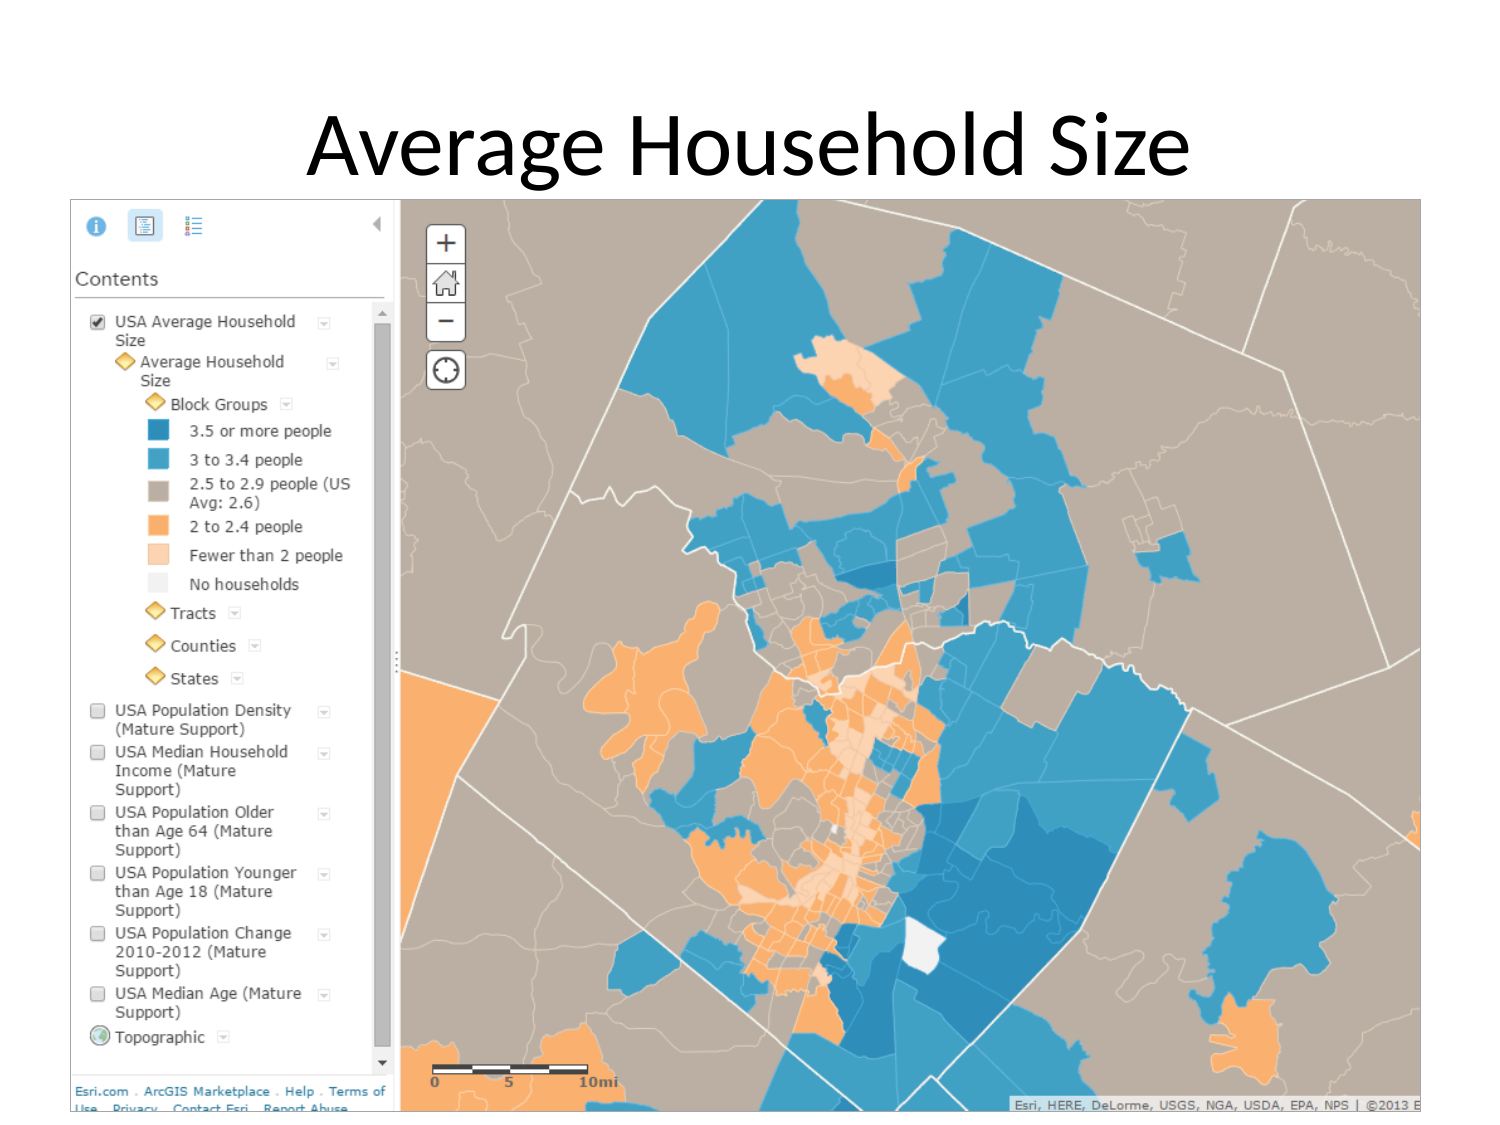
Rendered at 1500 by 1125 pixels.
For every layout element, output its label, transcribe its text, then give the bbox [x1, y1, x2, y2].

picture [70, 199, 1421, 1112]
title Average Household Size [75, 45, 1425, 207]
